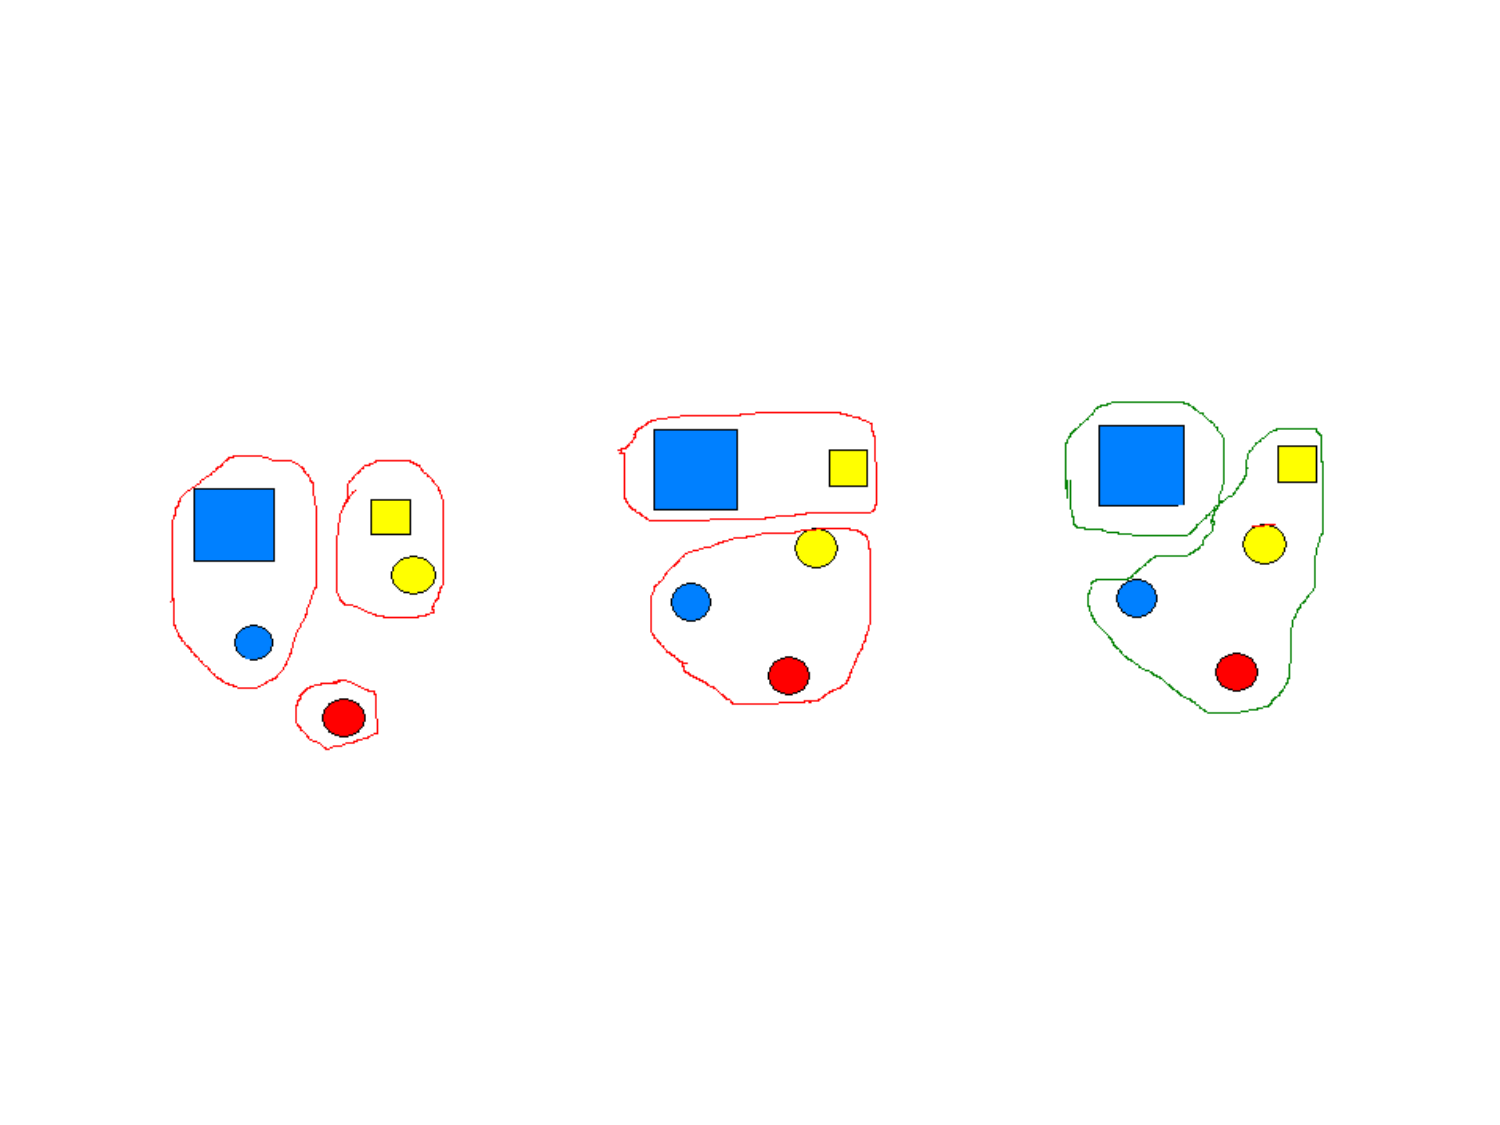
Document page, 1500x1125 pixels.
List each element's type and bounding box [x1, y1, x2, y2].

picture [1054, 386, 1332, 736]
picture [612, 387, 887, 738]
list [163, 421, 449, 777]
